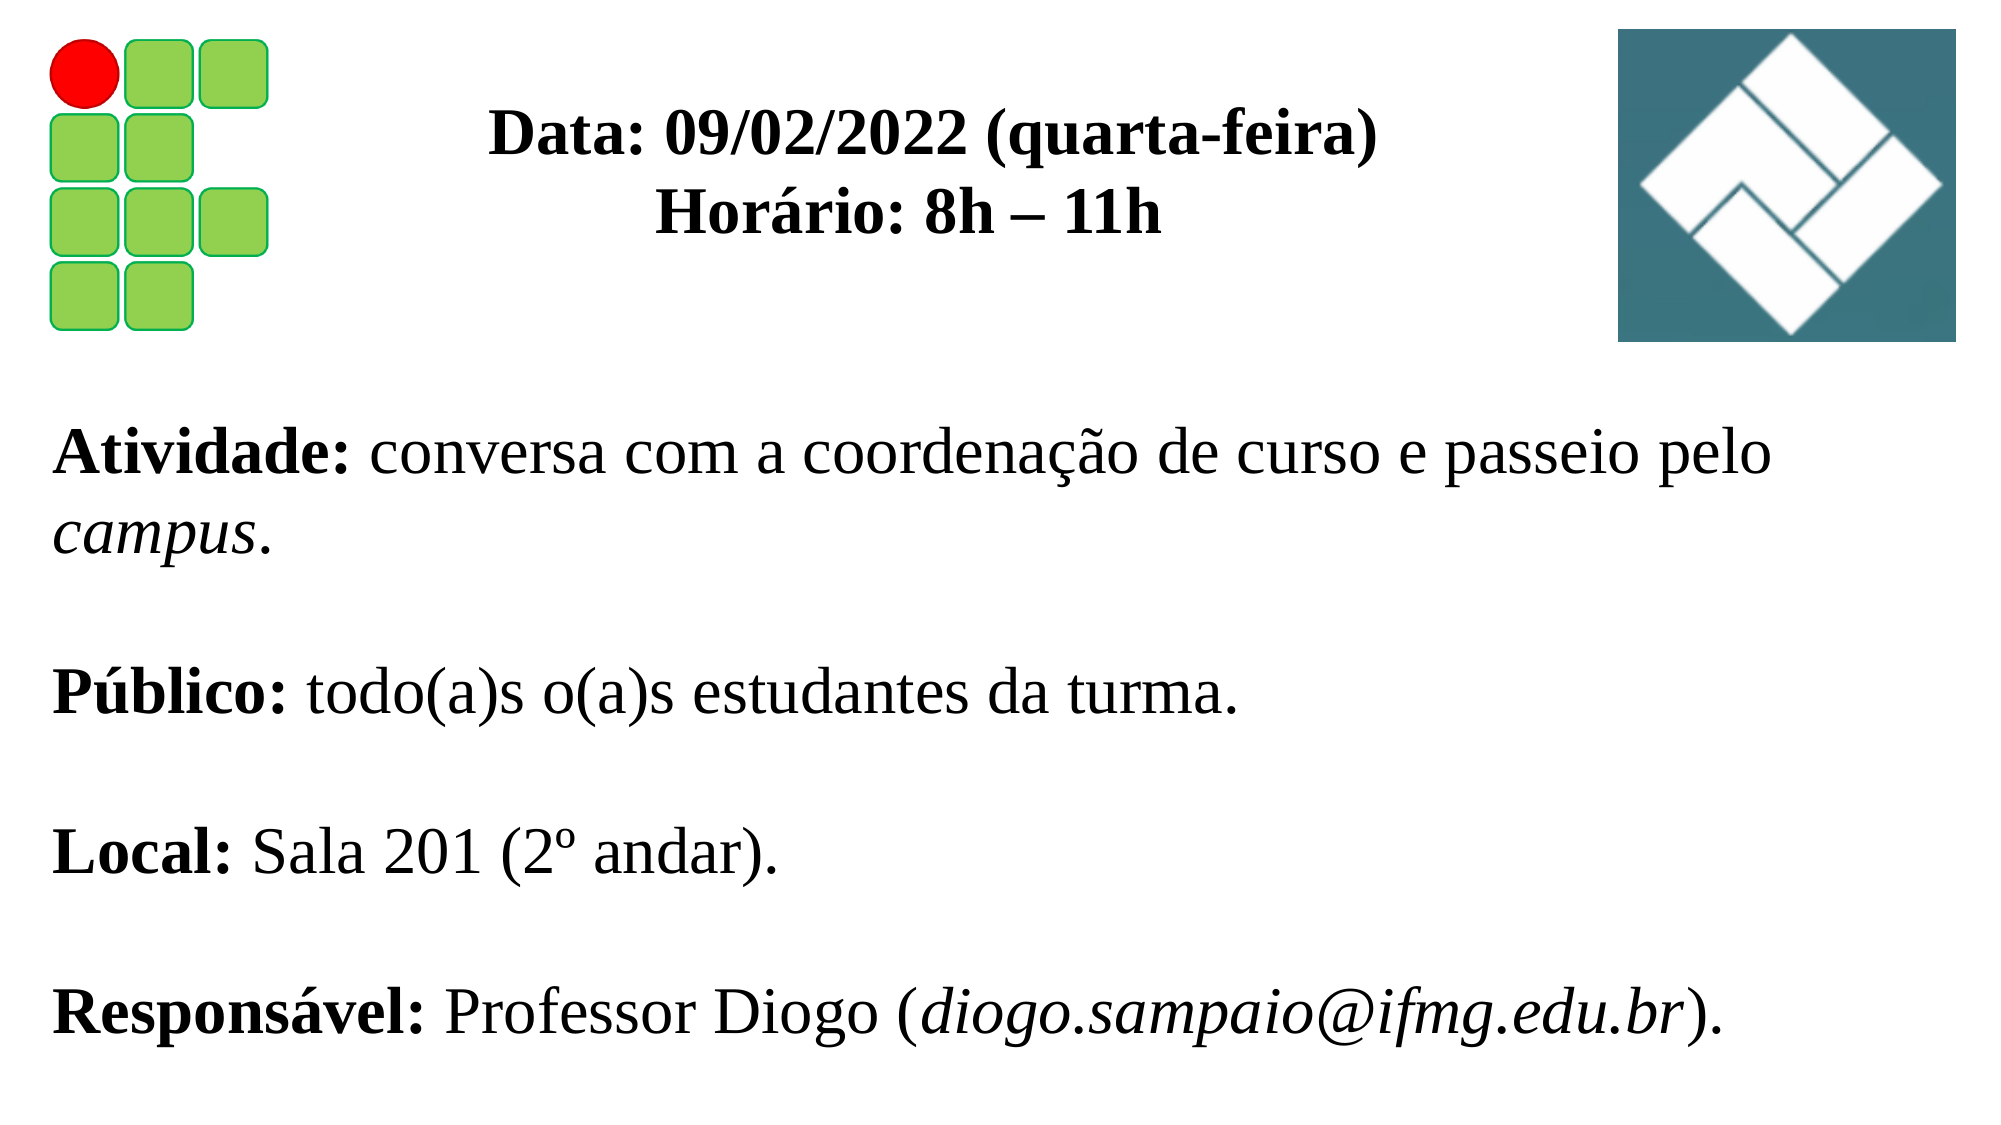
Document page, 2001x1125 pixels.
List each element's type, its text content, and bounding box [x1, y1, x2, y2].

text_box Data: 09/02/2022 (quarta-feira) Horário: 8h – 11h Atividade: conversa com a coordenação de curso e passeio pelo campus. Público: todo(a)s o(a)s estudantes da turma. Local: Sala 201 (2º andar). Responsável: Professor Diogo (diogo.sampaio@ifmg.edu.br). [38, 80, 1962, 1055]
picture [1618, 29, 1956, 343]
picture [44, 29, 283, 343]
